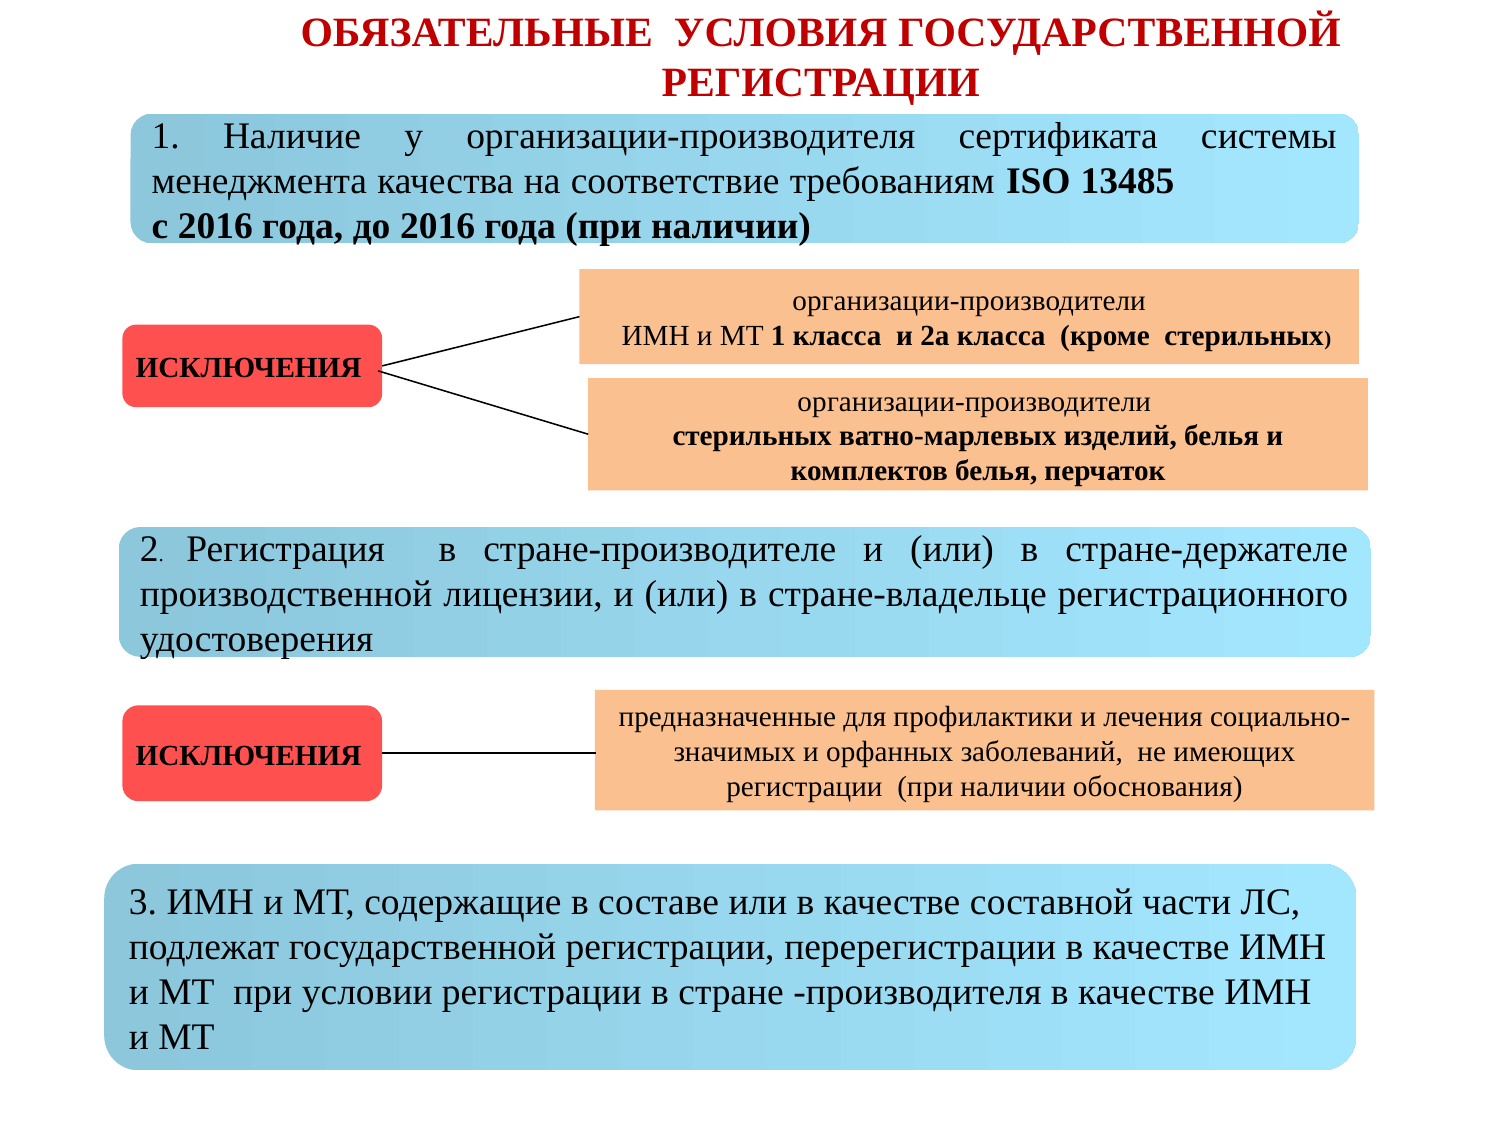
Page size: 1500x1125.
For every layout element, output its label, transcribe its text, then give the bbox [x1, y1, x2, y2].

text_box организации-производители ИМН и МТ 1 класса и 2а класса (кроме стерильных) [579, 269, 1359, 365]
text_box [381, 316, 580, 367]
text_box организации-производители стерильных ватно-марлевых изделий, белья и комплектов белья, перчаток [588, 378, 1368, 491]
text_box 2. Регистрация в стране-производителе и (или) в стране-держателе производственной лицензии, и (или) в стране-владельце регистрационного удостоверения [118, 526, 1371, 657]
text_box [377, 370, 589, 435]
text_box 1. Наличие у организации-производителя сертификата системы менеджмента качества на соответствие требованиям ISO 13485 с 2016 года, до 2016 года (при наличии) [130, 113, 1359, 244]
text_box 3. ИМН и МТ, содержащие в составе или в качестве составной части ЛС, подлежат государственной регистрации, перерегистрации в качестве ИМН и МТ при условии регистрации в стране -производителя в качестве ИМН и МТ [104, 863, 1357, 1071]
text_box ИСКЛЮЧЕНИЯ [122, 705, 383, 802]
text_box предназначенные для профилактики и лечения социально-значимых и орфанных заболеваний, не имеющих регистрации (при наличии обоснования) [594, 689, 1375, 811]
title ОБЯЗАТЕЛЬНЫЕ УСЛОВИЯ ГОСУДАРСТВЕННОЙ РЕГИСТРАЦИИ [171, 7, 1471, 102]
text_box ИСКЛЮЧЕНИЯ [122, 324, 376, 408]
